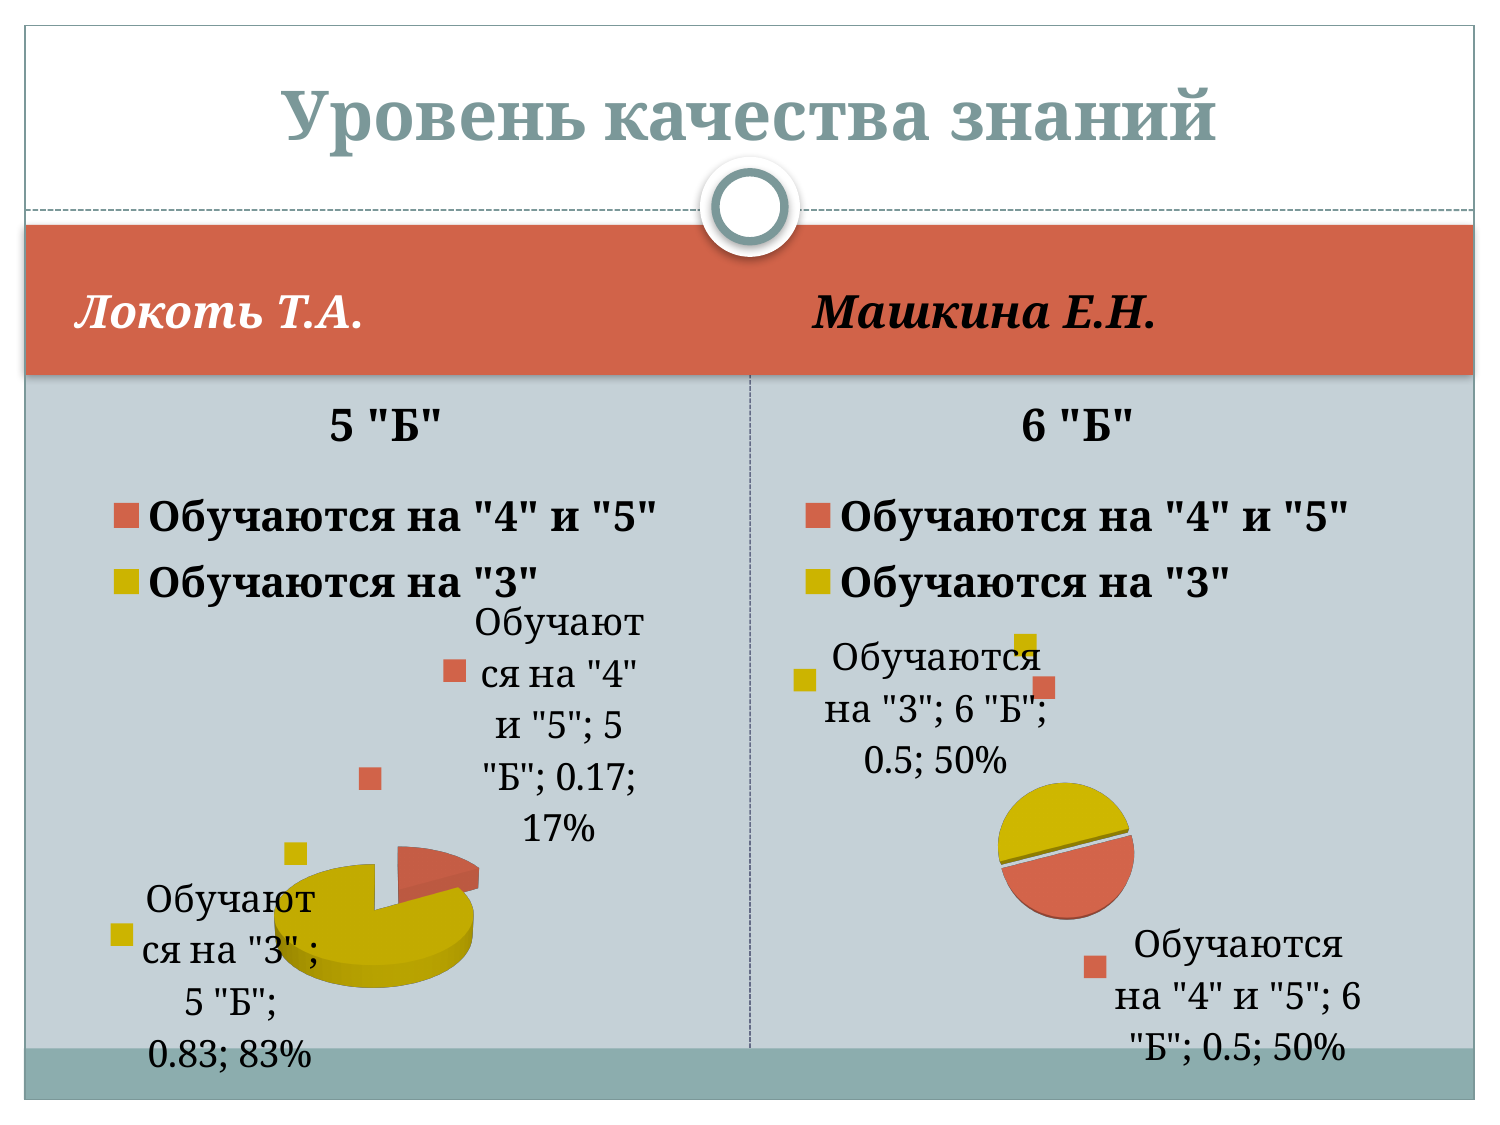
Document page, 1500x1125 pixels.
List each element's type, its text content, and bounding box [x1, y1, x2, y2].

chart [34, 356, 1466, 1079]
title Уровень качества знаний [49, 37, 1450, 162]
list Машкина Е.Н. [785, 249, 1450, 353]
list Локоть Т.А. [48, 249, 714, 353]
